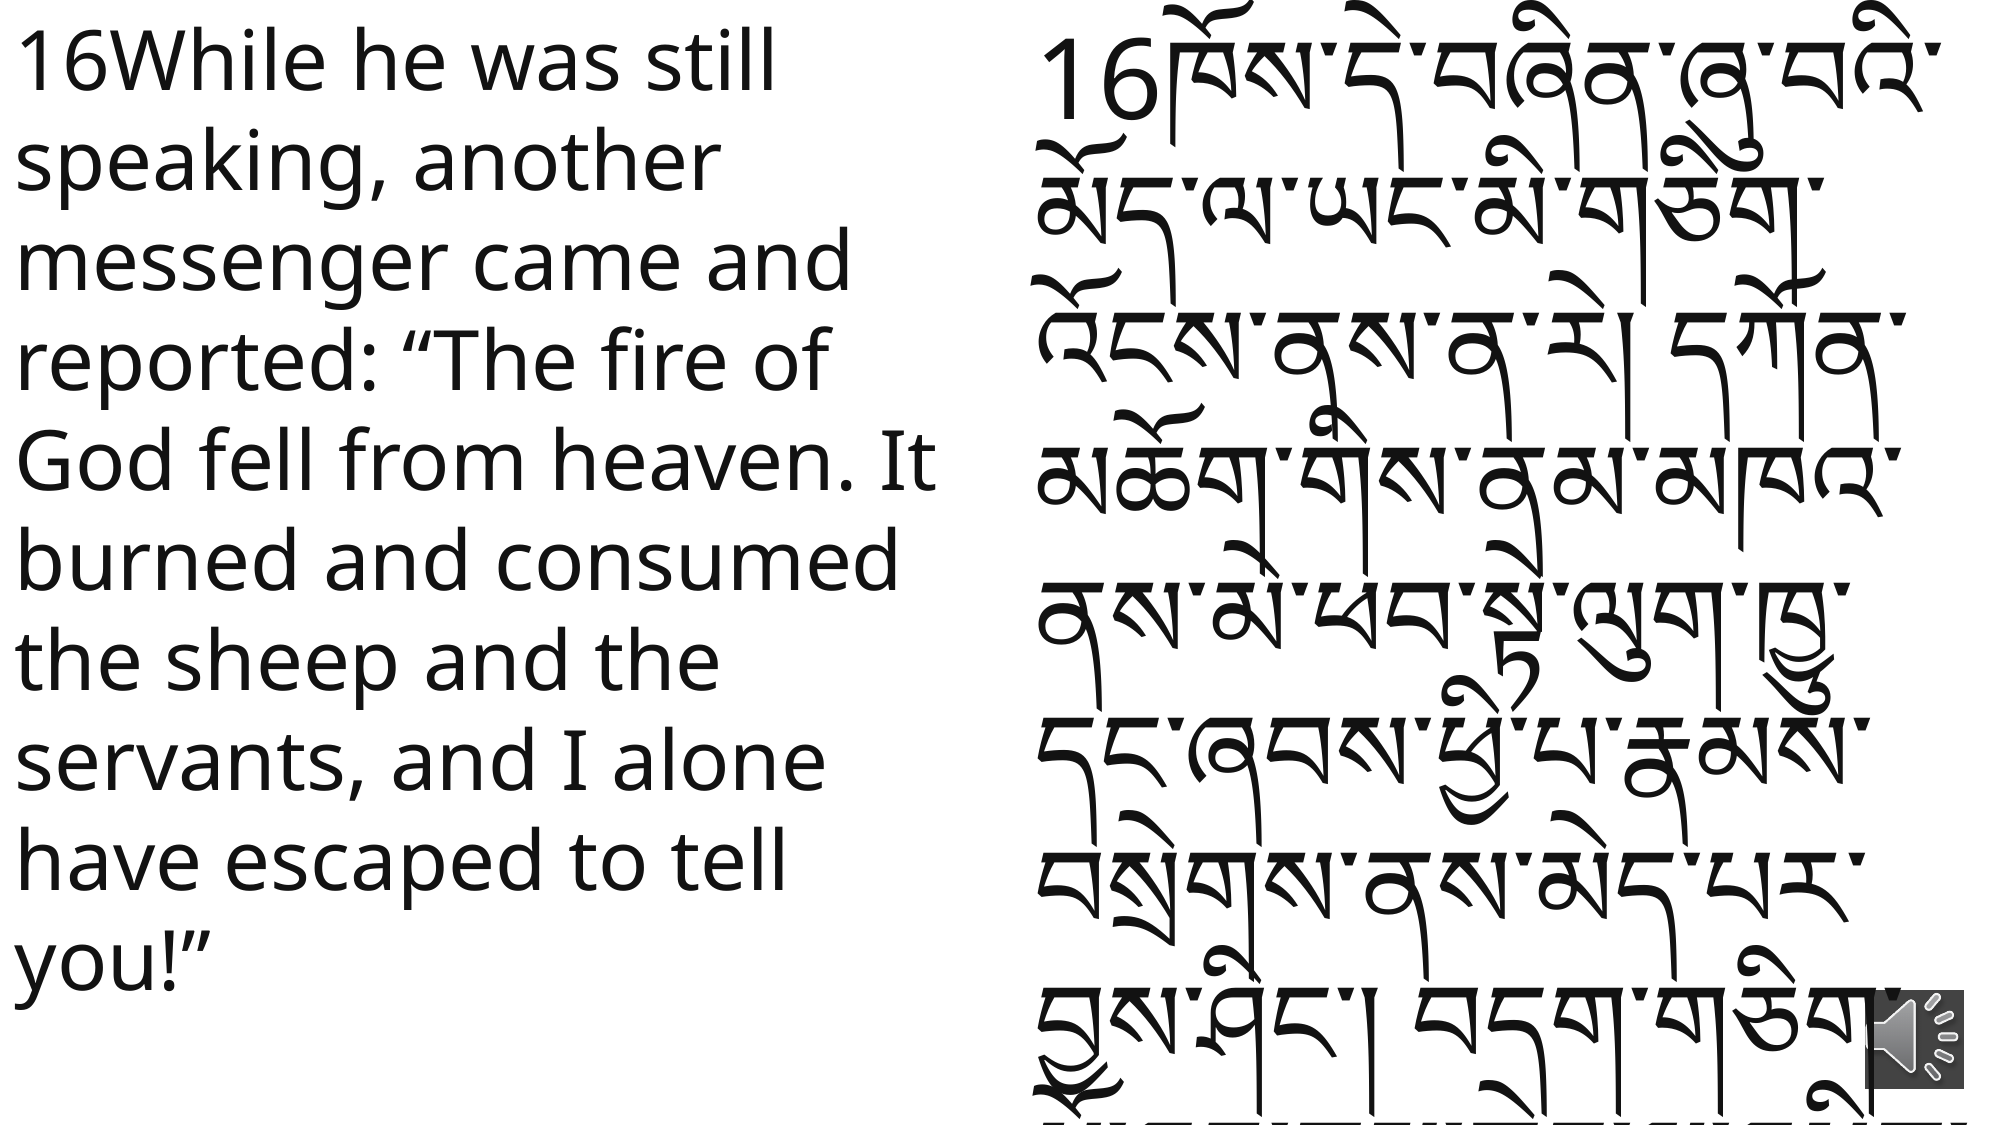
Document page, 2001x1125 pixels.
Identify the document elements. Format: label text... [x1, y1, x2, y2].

picture [1864, 989, 1965, 1090]
text_box 16ཁོས་དེ་བཞིན་ཞུ་བའི་མོད་ལ་ཡང་མི་གཅིག་འོངས་ནས་ན་རེ། དཀོན་མཆོག་གིས་ནམ་མཁའ་ནས་མེ་ཕབ་སྟེ་ལུག་ཁྱུ་དང་ཞབས་ཕྱི་པ་རྣམས་བསྲེགས་ནས་མེད་པར་བྱས་ཤིང་། བདག་གཅིག་པོ་ཐར་ནས་ཁྱེད་ལ་འཕྲིན་བསྐྱལ་འོངས་པ་ཡིན་ཞེས་ཞུས། [1019, 0, 2000, 1125]
text_box 16While he was still speaking, another messenger came and reported: “The fire of God fell from heaven. It burned and consumed the sheep and the servants, and I alone have escaped to tell you!” [0, 0, 981, 1125]
